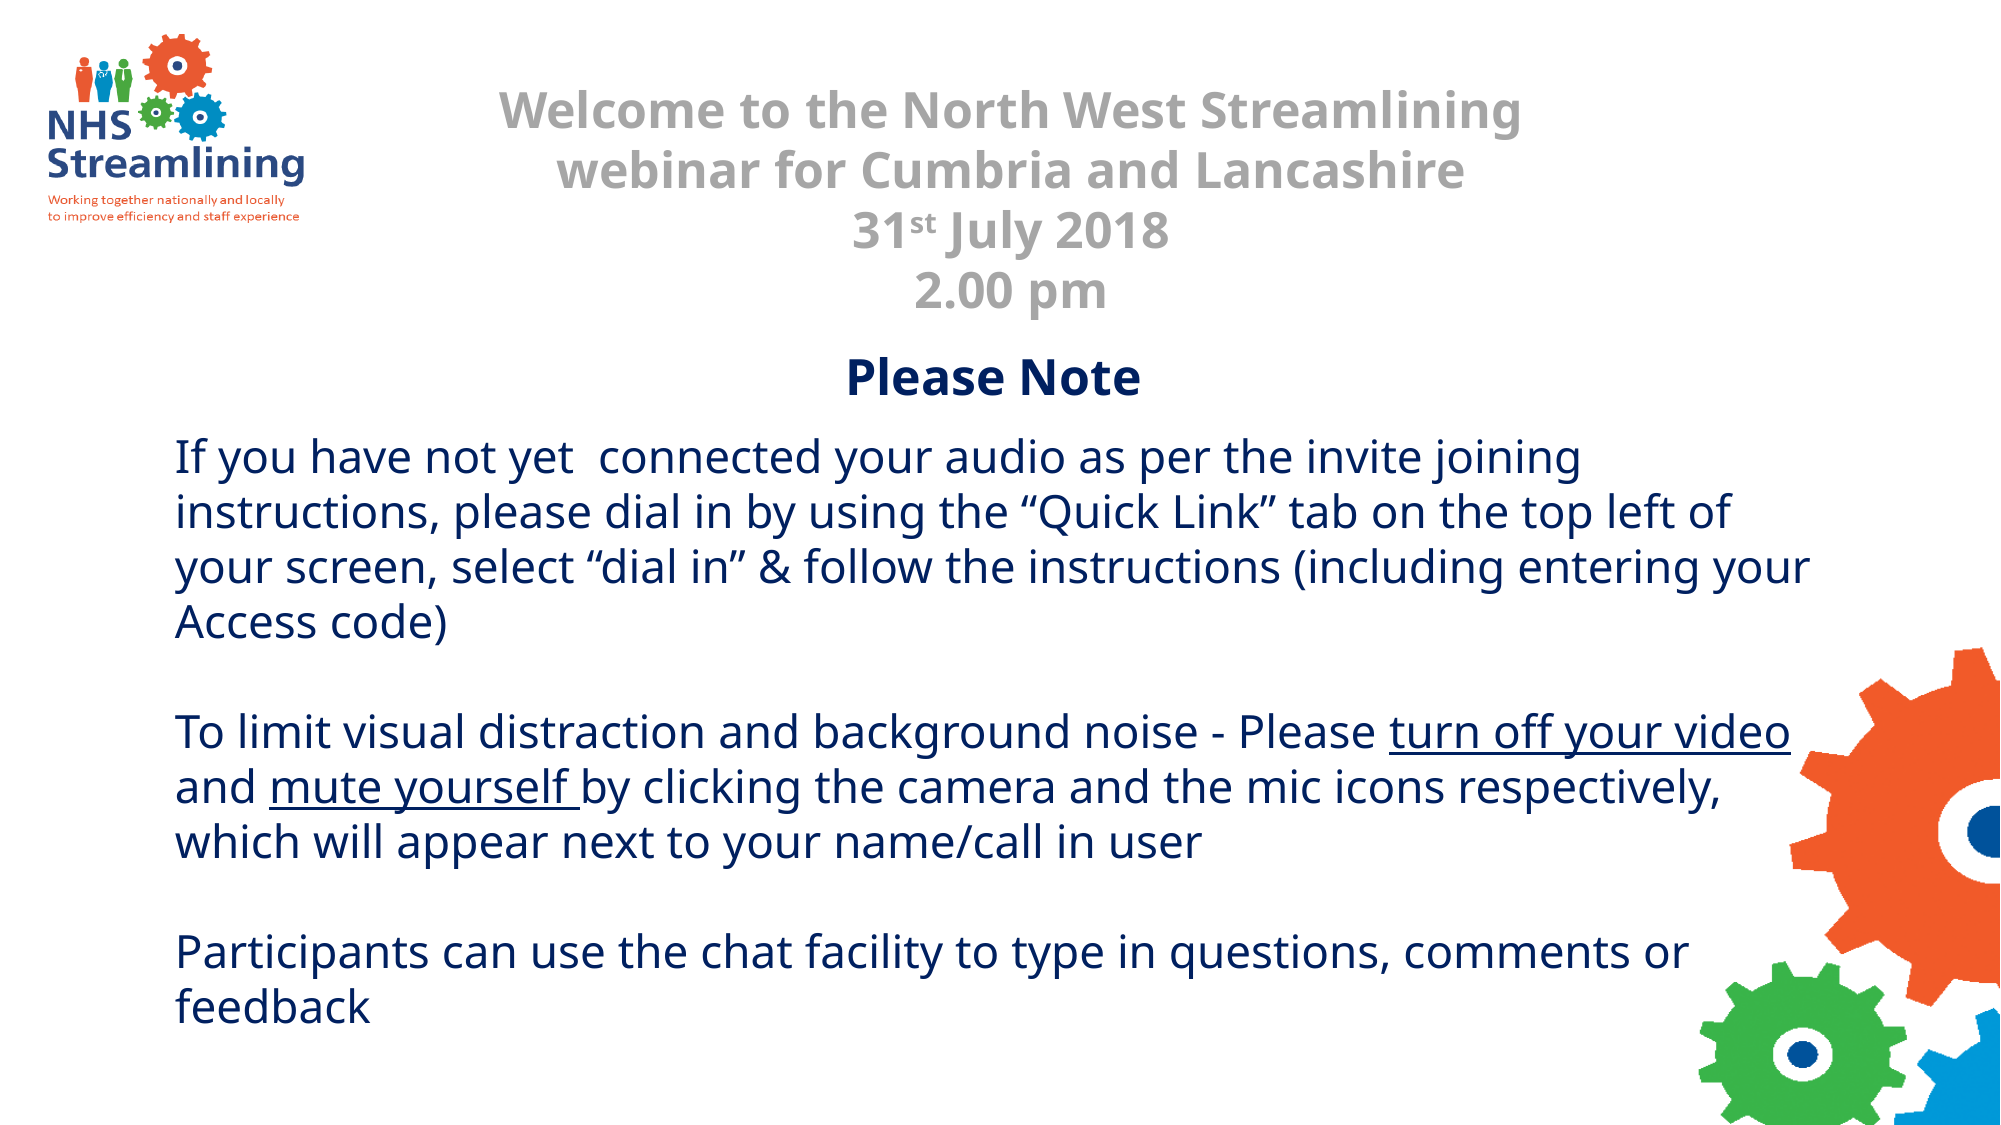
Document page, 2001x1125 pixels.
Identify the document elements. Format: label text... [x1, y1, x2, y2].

text_box Please Note If you have not yet connected your audio as per the invite joining instructions, please dial in by using the “Quick Link” tab on the top left of your screen, select “dial in” & follow the instructions (including entering your Access code) To limit visual distraction and background noise - Please turn off your video and mute yourself by clicking the camera and the mic icons respectively, which will appear next to your name/call in user Participants can use the chat facility to type in questions, comments or feedback [160, 337, 1840, 1040]
text_box Welcome to the North West Streamlining webinar for Cumbria and Lancashire 31st July 2018 2.00 pm [380, 71, 1642, 372]
picture [1685, 636, 2000, 1125]
picture [24, 18, 319, 242]
